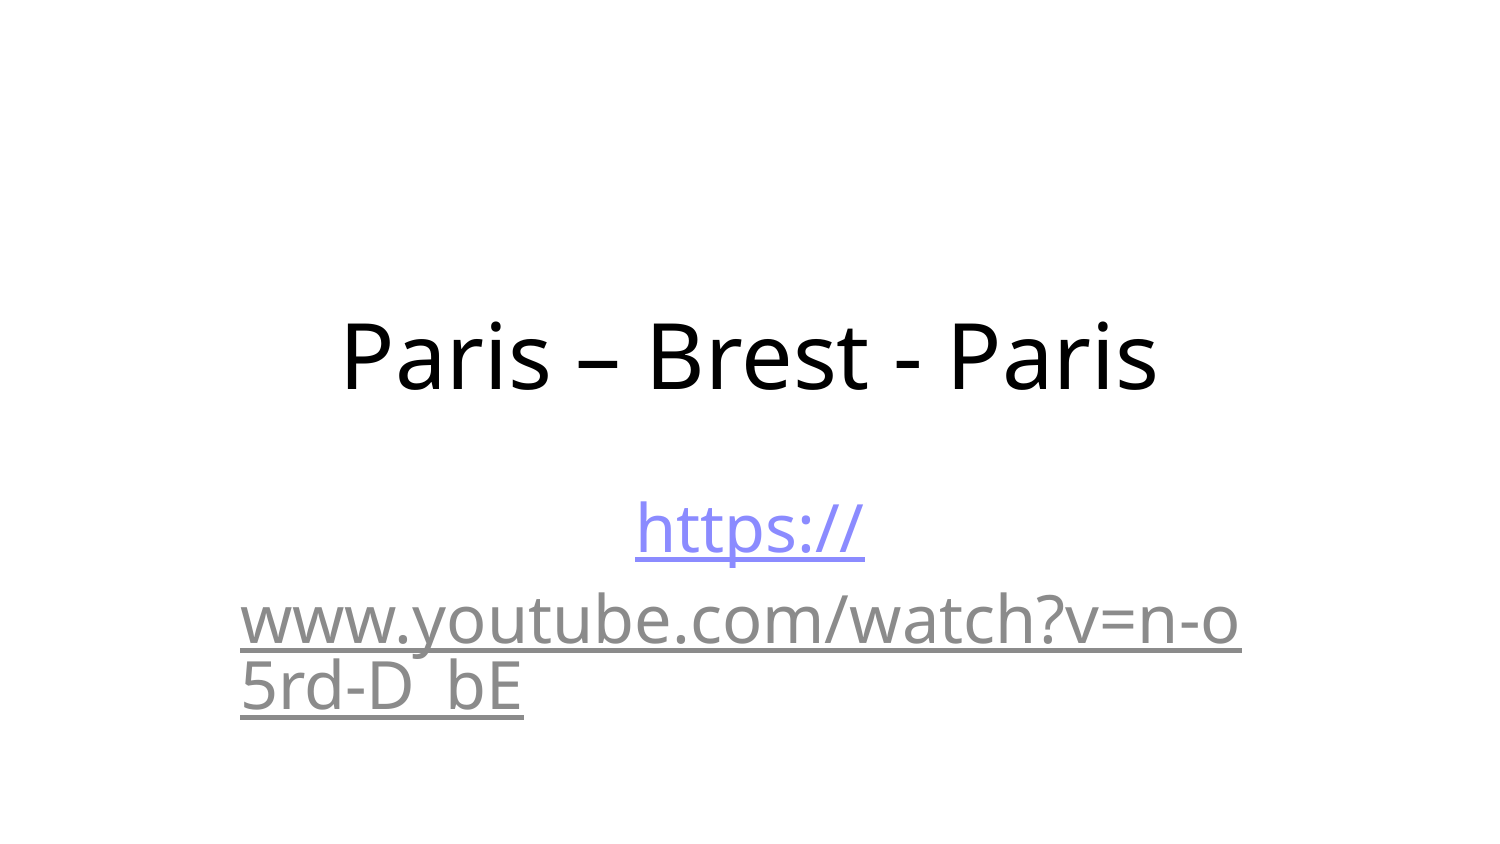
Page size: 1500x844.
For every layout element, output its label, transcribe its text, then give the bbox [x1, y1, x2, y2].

subtitle https://www.youtube.com/watch?v=n-o5rd-D_bE [225, 478, 1275, 694]
title Paris – Brest - Paris [112, 262, 1388, 443]
